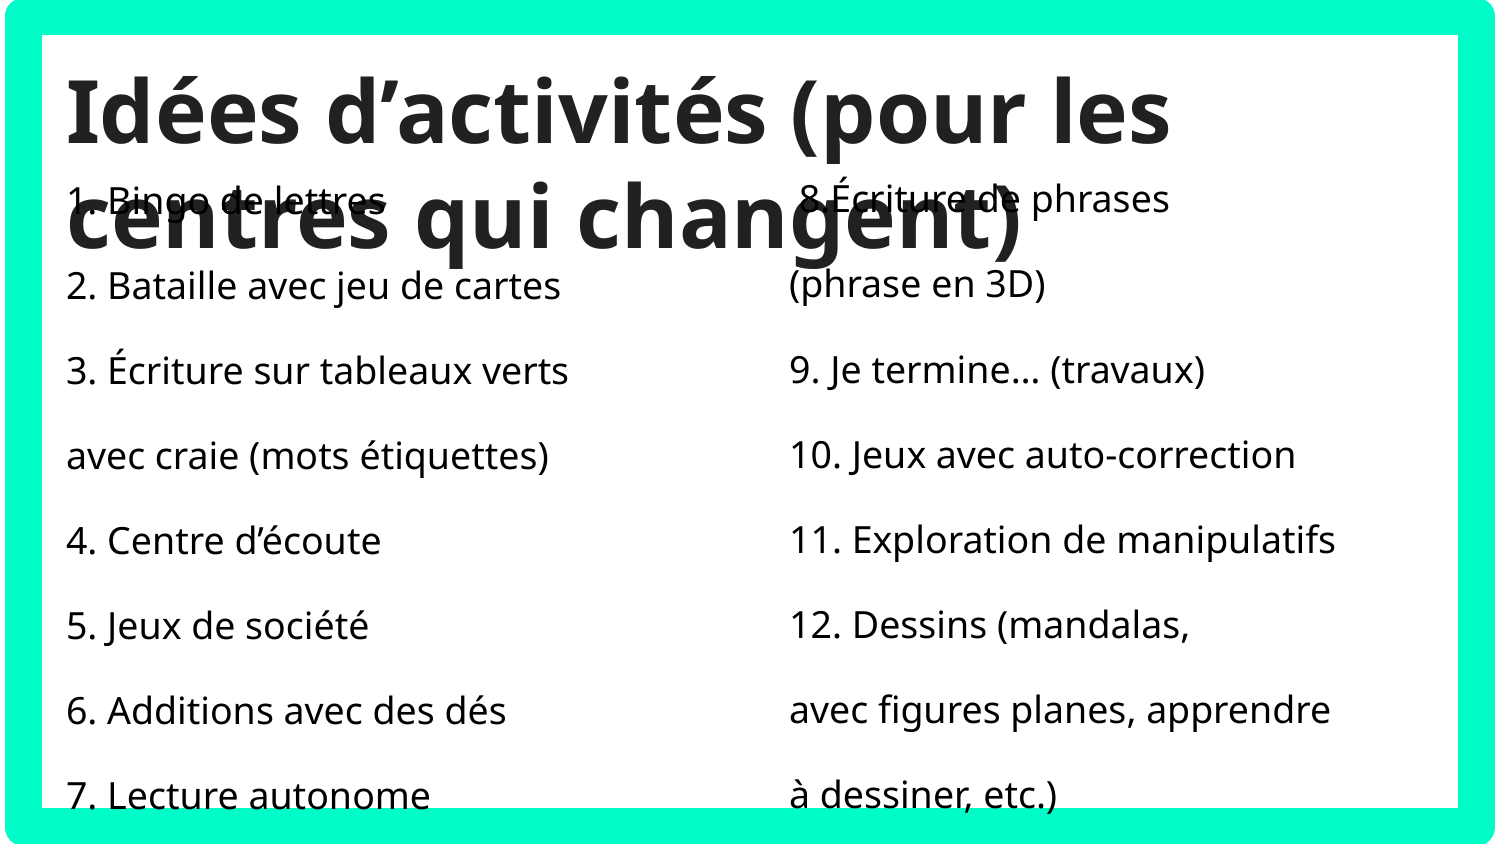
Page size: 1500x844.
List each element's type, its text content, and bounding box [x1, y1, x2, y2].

text_box 8.Écriture de phrases (phrase en 3D) 9. Je termine… (travaux) 10. Jeux avec auto-correction 11. Exploration de manipulatifs 12. Dessins (mandalas, avec figures planes, apprendre à dessiner, etc.) [774, 153, 1500, 277]
list 1. Bingo de lettres 2. Bataille avec jeu de cartes 3. Écriture sur tableaux verts avec craie (mots étiquettes) 4. Centre d’écoute 5. Jeux de société 6. Additions avec des dés 7. Lecture autonome [51, 155, 1449, 704]
text_box [23, 16, 1477, 828]
title Idées d’activités (pour les centres qui changent) [51, 40, 1449, 155]
